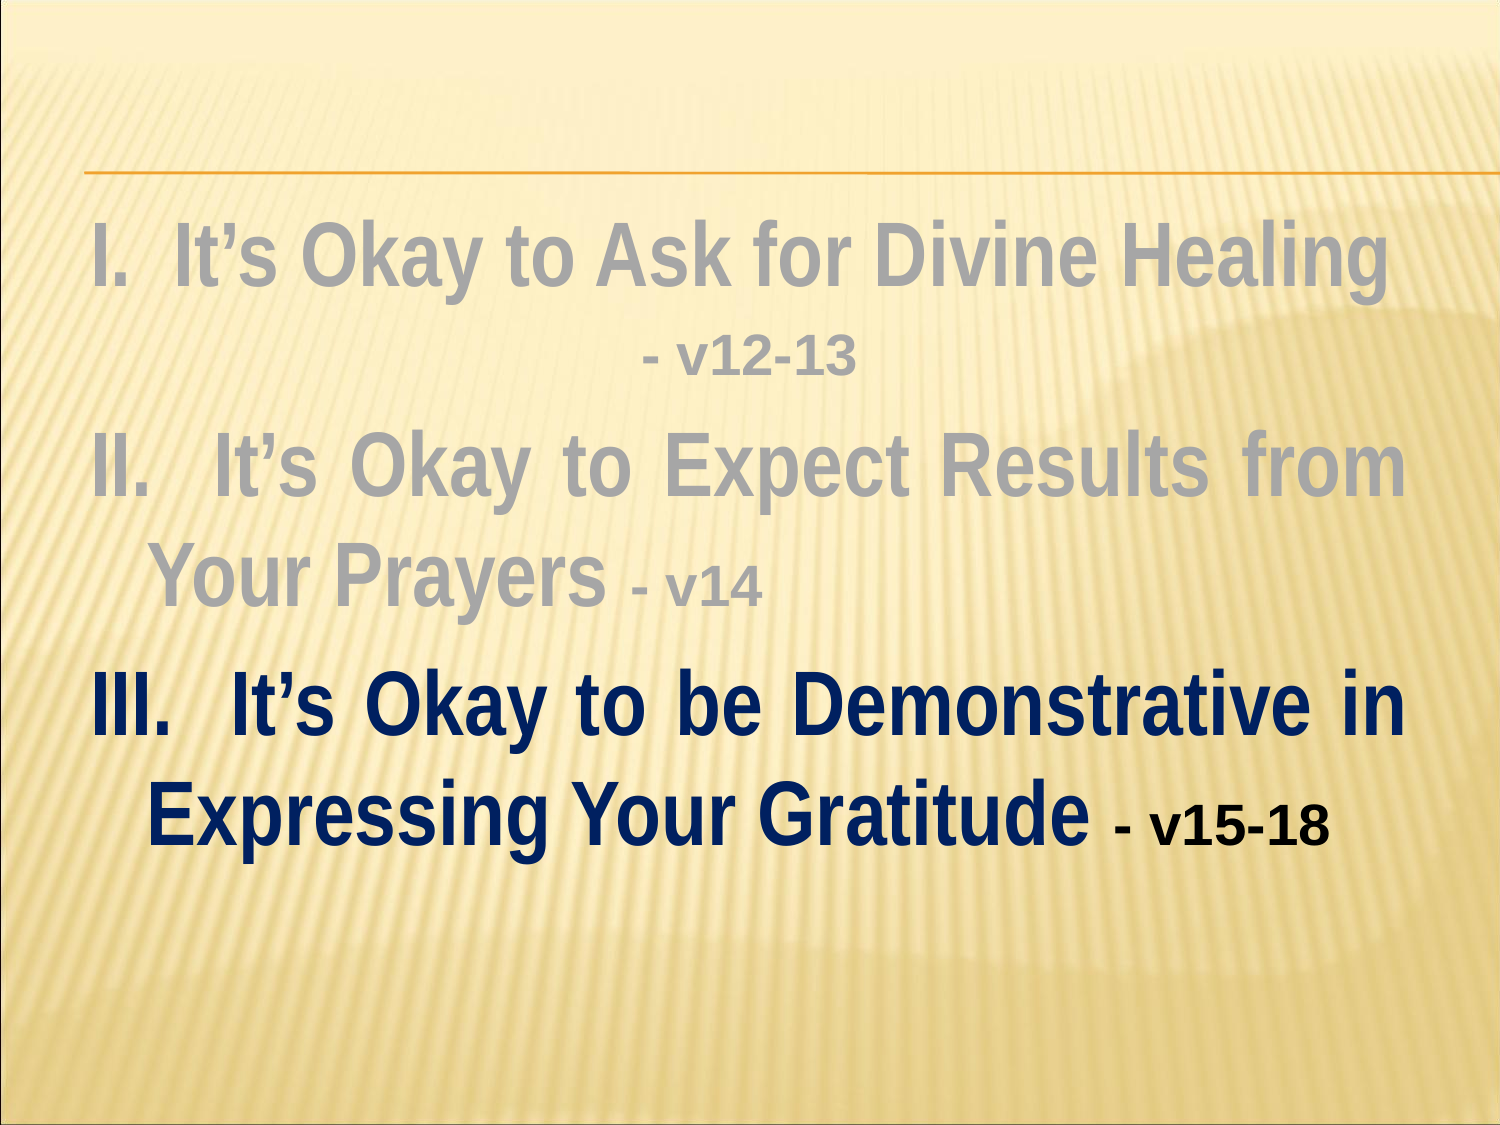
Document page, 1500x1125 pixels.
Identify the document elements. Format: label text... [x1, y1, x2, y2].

picture [0, 0, 1500, 1125]
list I. It’s Okay to Ask for Divine Healing - v12-13 II. It’s Okay to Expect Results from Your Prayers - v14 III. It’s Okay to be Demonstrative in Expressing Your Gratitude - v15-18 [75, 187, 1425, 950]
